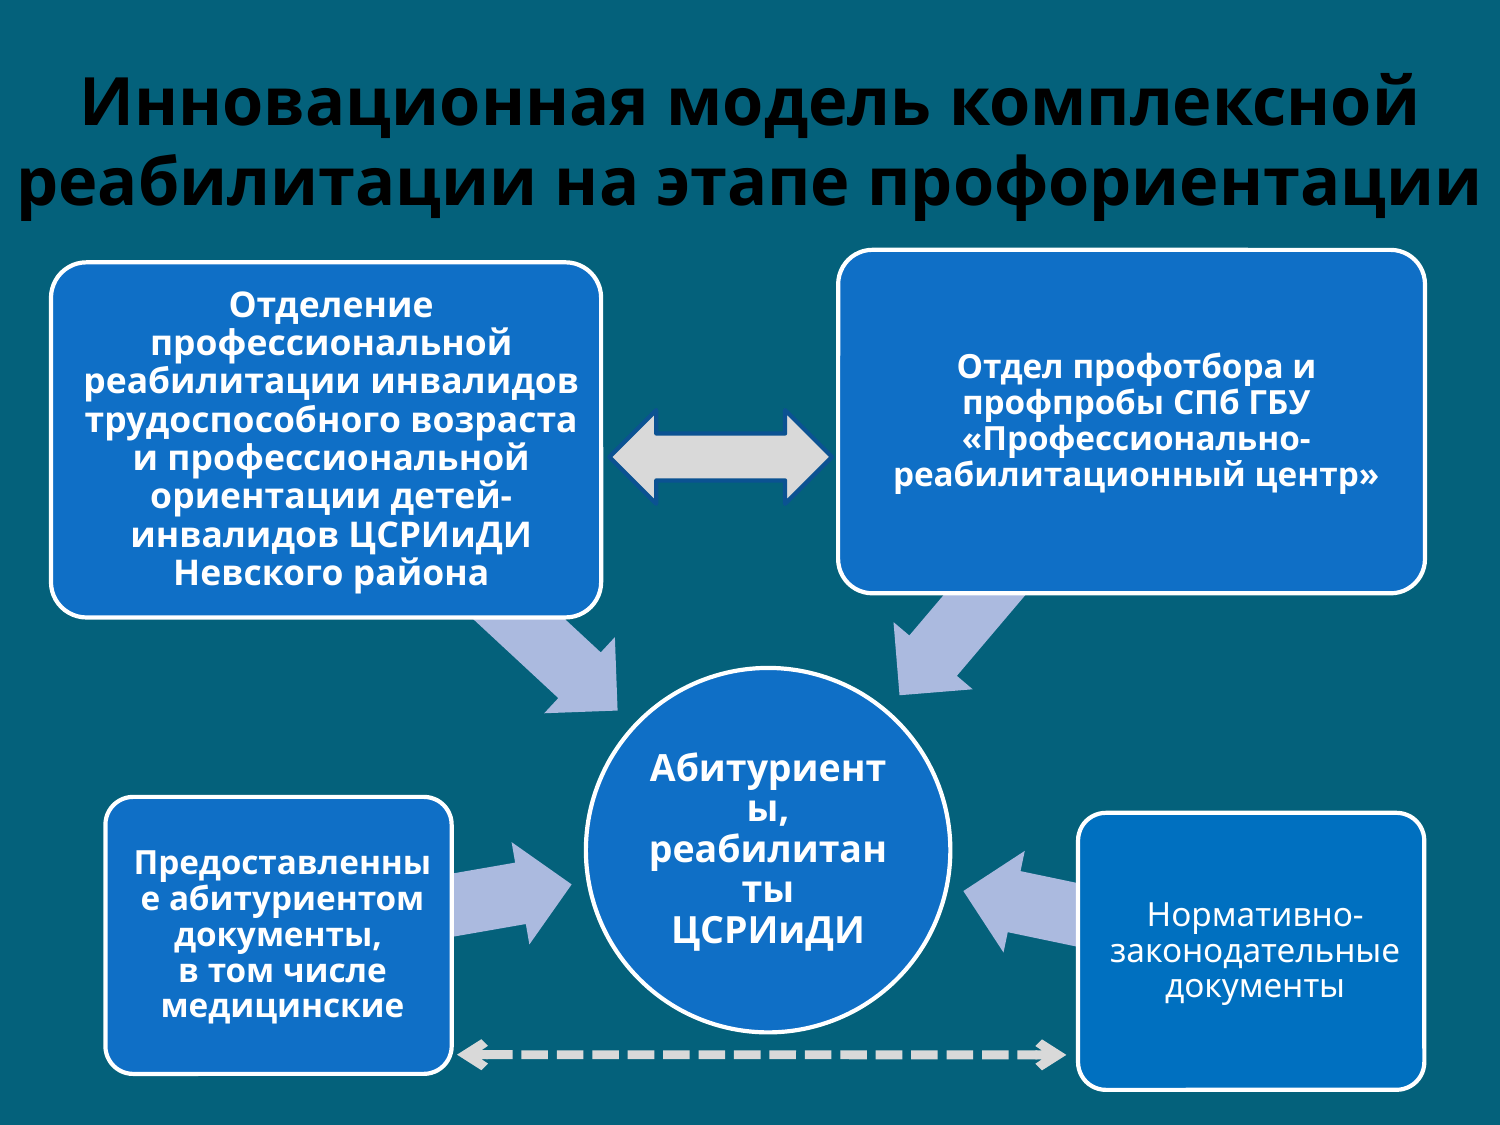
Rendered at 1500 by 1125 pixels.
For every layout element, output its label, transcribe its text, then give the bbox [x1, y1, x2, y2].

title Инновационная модель комплексной реабилитации на этапе профориентации [0, 45, 1500, 233]
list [74, 234, 1426, 1091]
